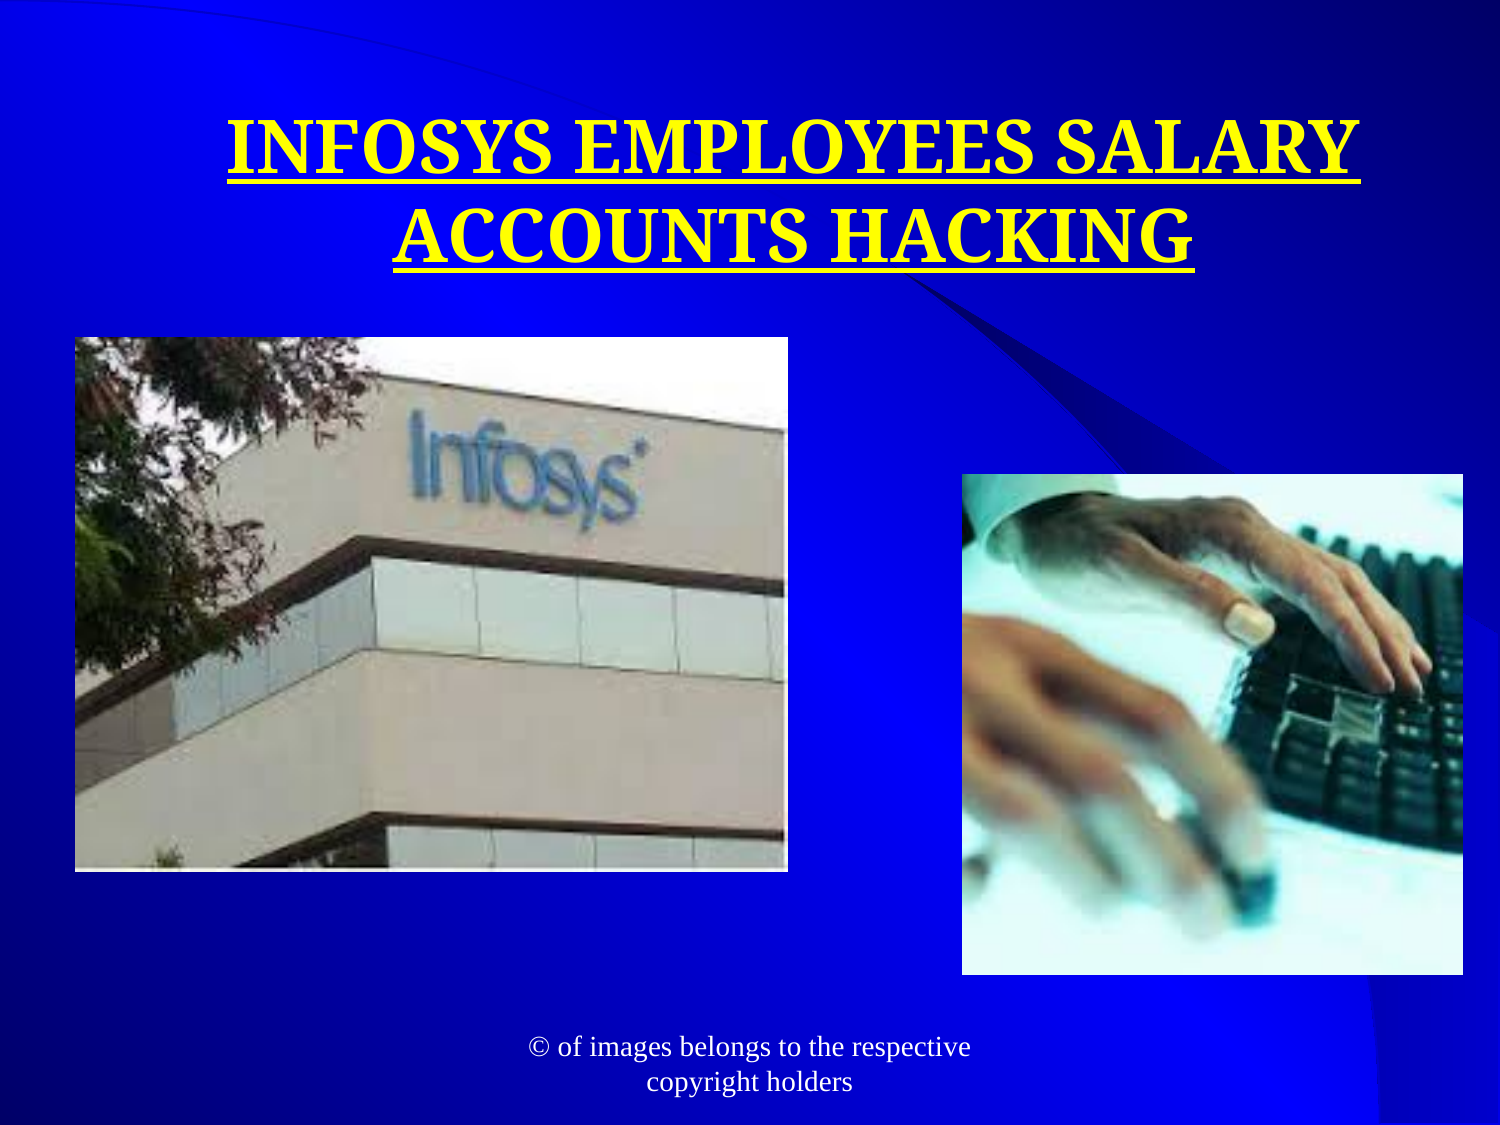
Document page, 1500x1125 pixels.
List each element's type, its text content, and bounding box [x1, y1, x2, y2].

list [74, 337, 788, 873]
footer © of images belongs to the respective copyright holders [512, 1024, 988, 1101]
title INFOSYS EMPLOYEES SALARY ACCOUNTS HACKING [174, 90, 1413, 286]
picture [962, 474, 1463, 976]
